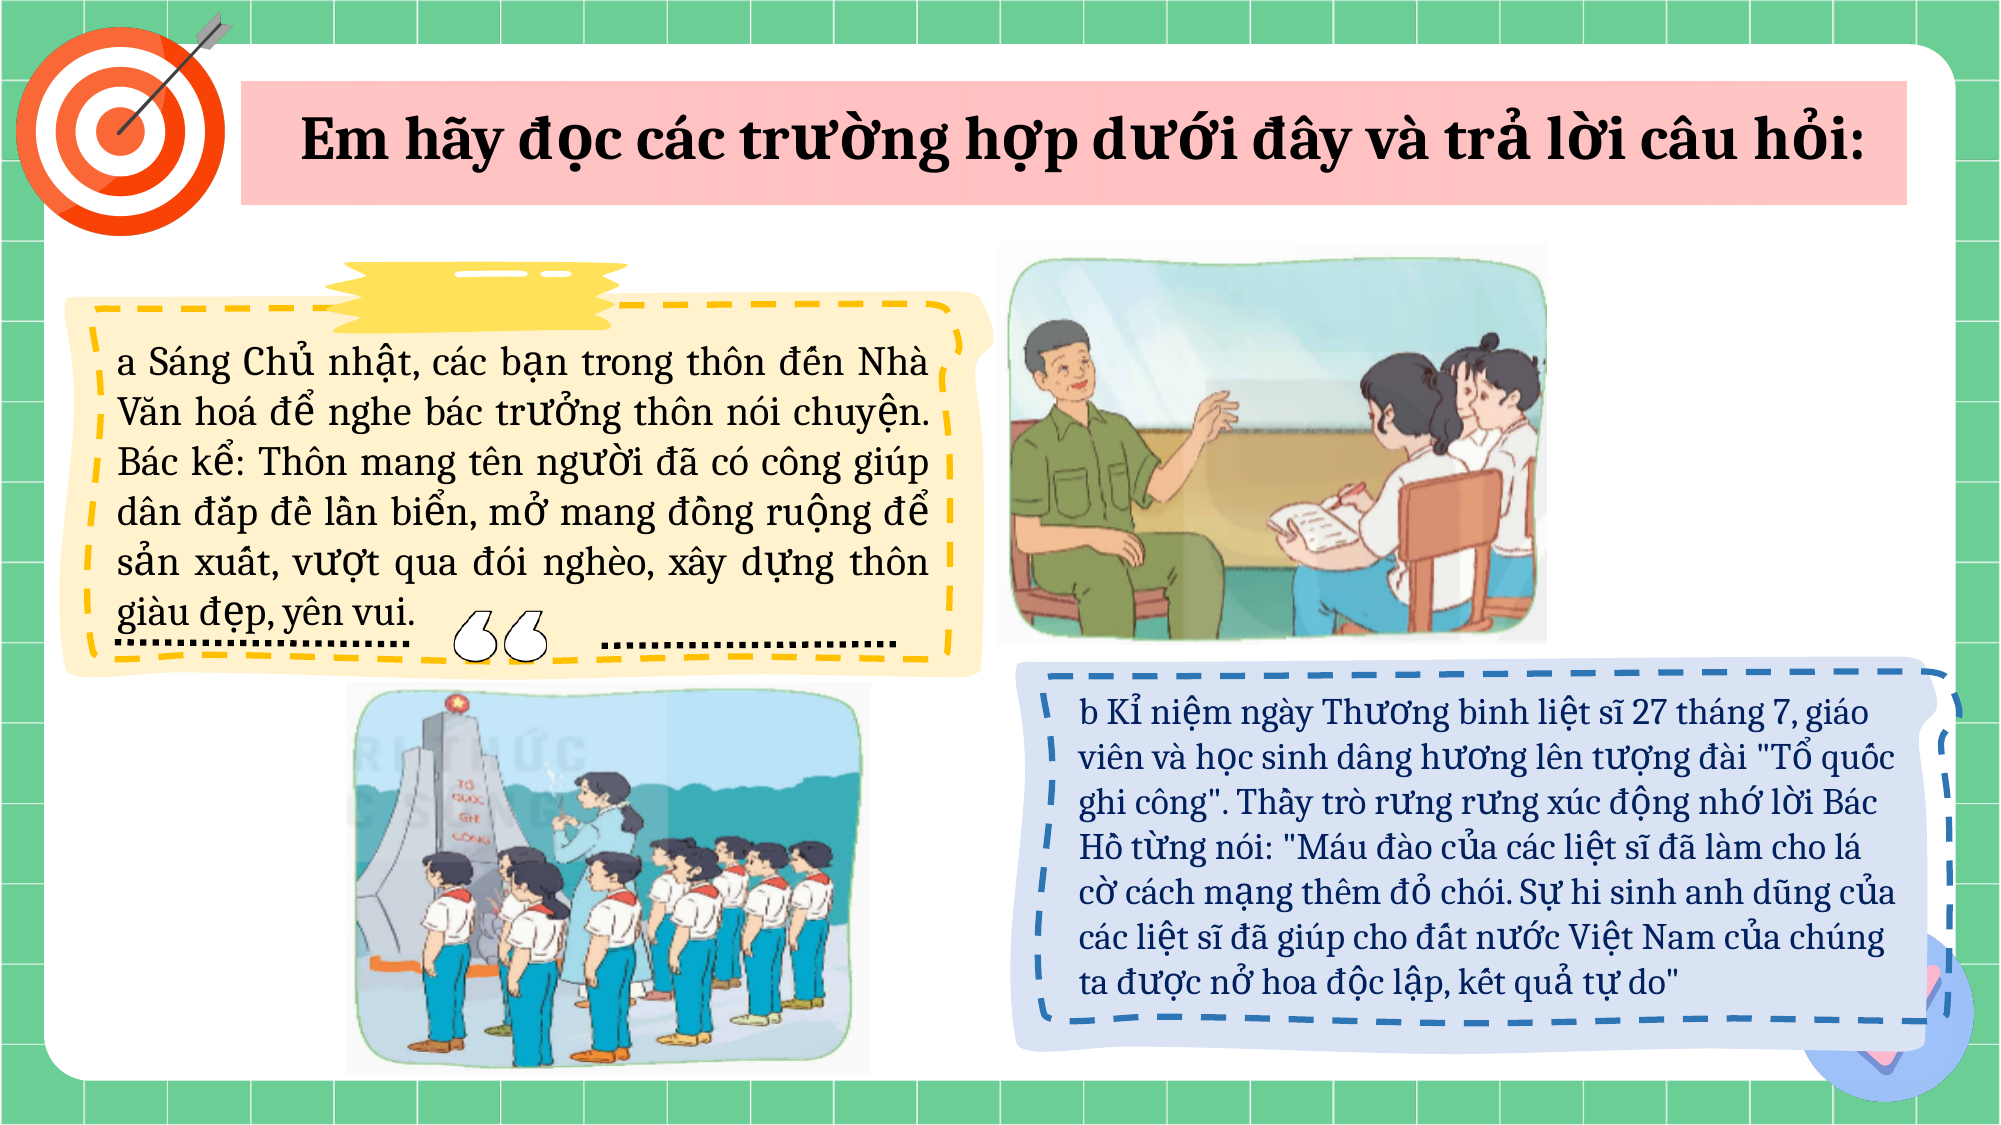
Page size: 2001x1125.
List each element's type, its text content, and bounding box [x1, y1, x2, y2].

text_box [1010, 656, 1928, 1052]
text_box [1037, 671, 1960, 1022]
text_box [241, 81, 1910, 205]
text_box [59, 261, 994, 680]
text_box b Kỉ niệm ngày Thương binh liệt sĩ 27 tháng 7, giáo viên và học sinh dâng hương lên tượng đài "Tổ quốc ghi công". Thầy trò rưng rưng xúc động nhớ lời Bác Hồ từng nói: "Máu đào của các liệt sĩ đã làm cho lá cờ cách mạng thêm đỏ chói. Sự hi sinh anh dũng của các liệt sĩ đã giúp cho đất nước Việt Nam của chúng ta được nở hoa độc lập, kết quả tự do" [1063, 679, 1924, 1055]
picture [0, 0, 2000, 1125]
